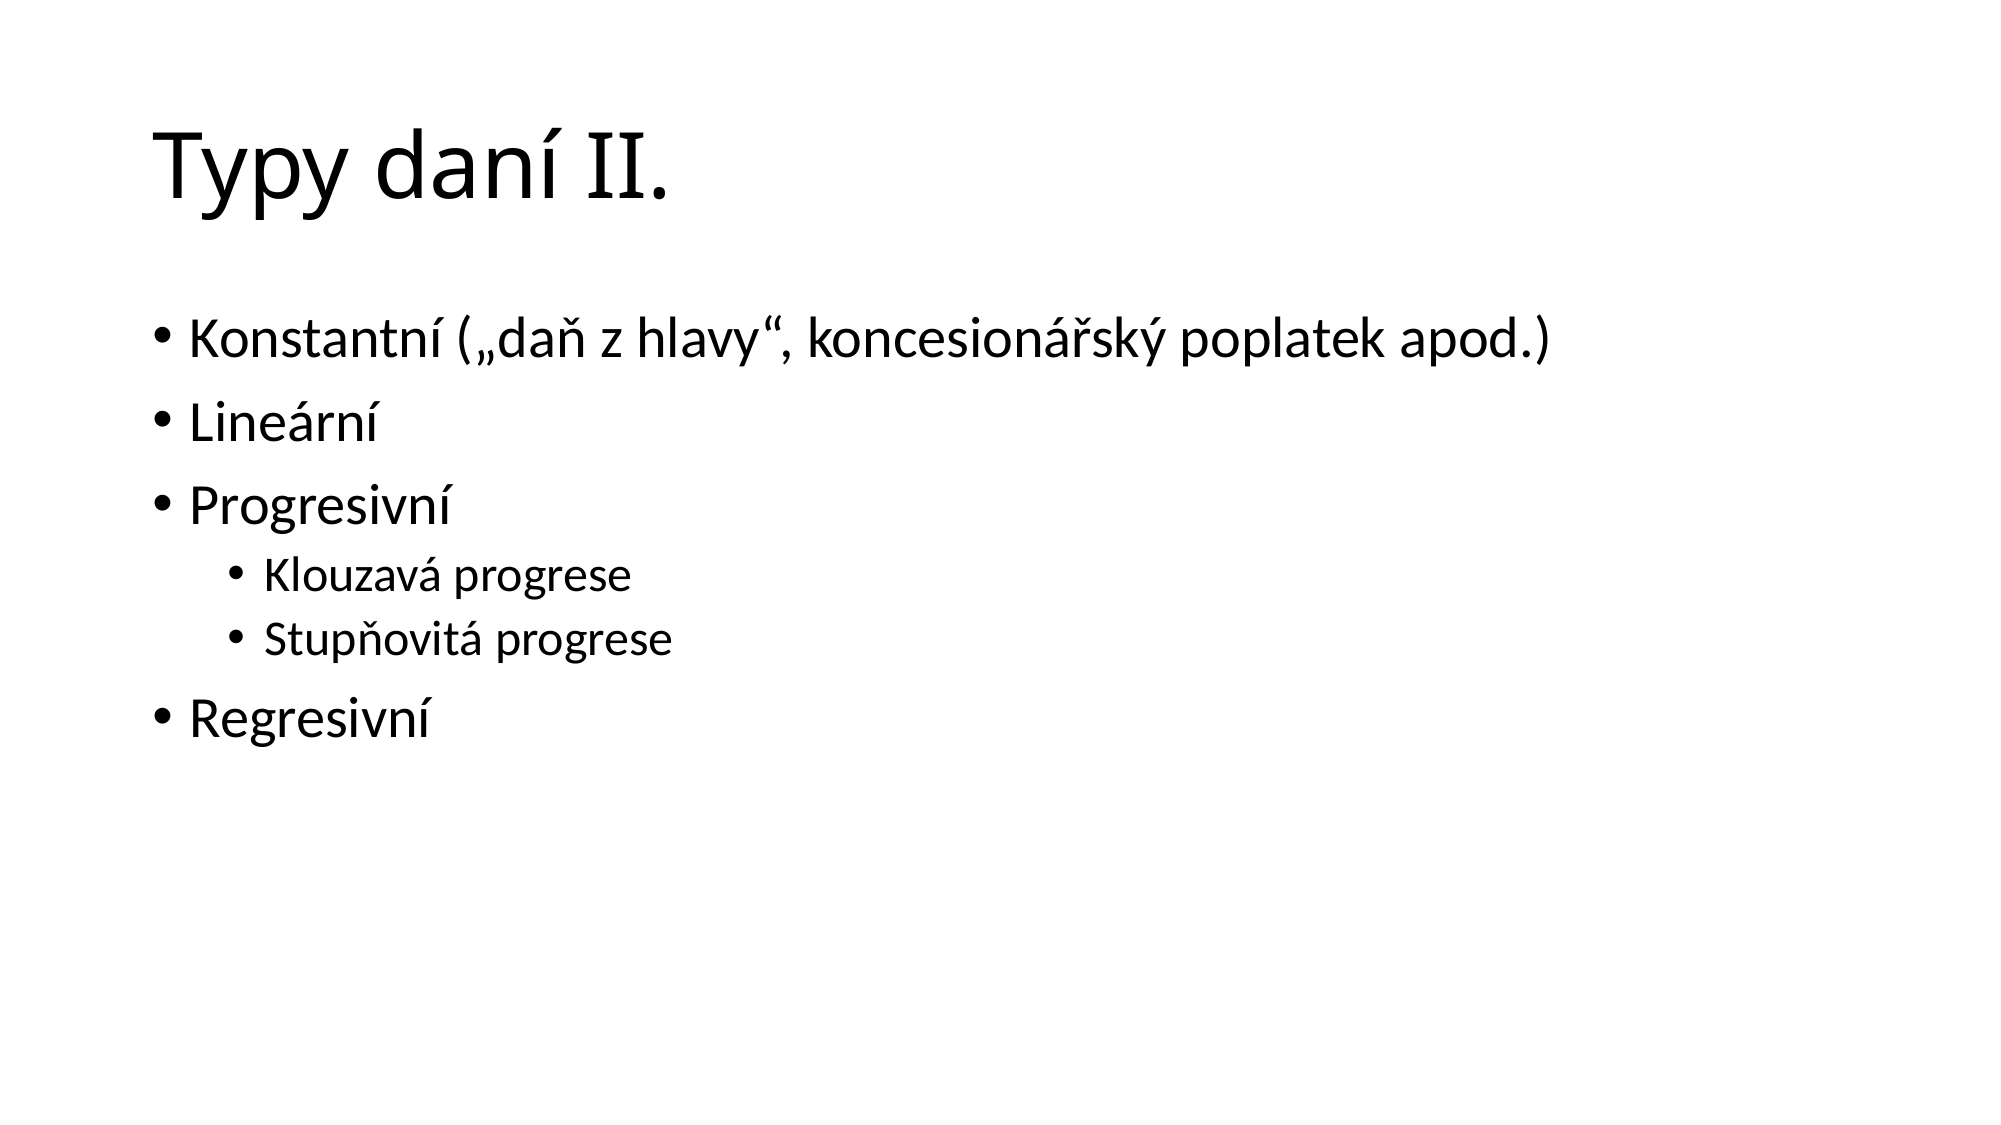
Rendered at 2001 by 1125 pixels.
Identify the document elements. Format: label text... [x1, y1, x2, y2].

list Konstantní („daň z hlavy“, koncesionářský poplatek apod.) Lineární Progresivní Klouzavá progrese Stupňovitá progrese Regresivní [137, 299, 1863, 1014]
title Typy daní II. [137, 59, 1863, 278]
